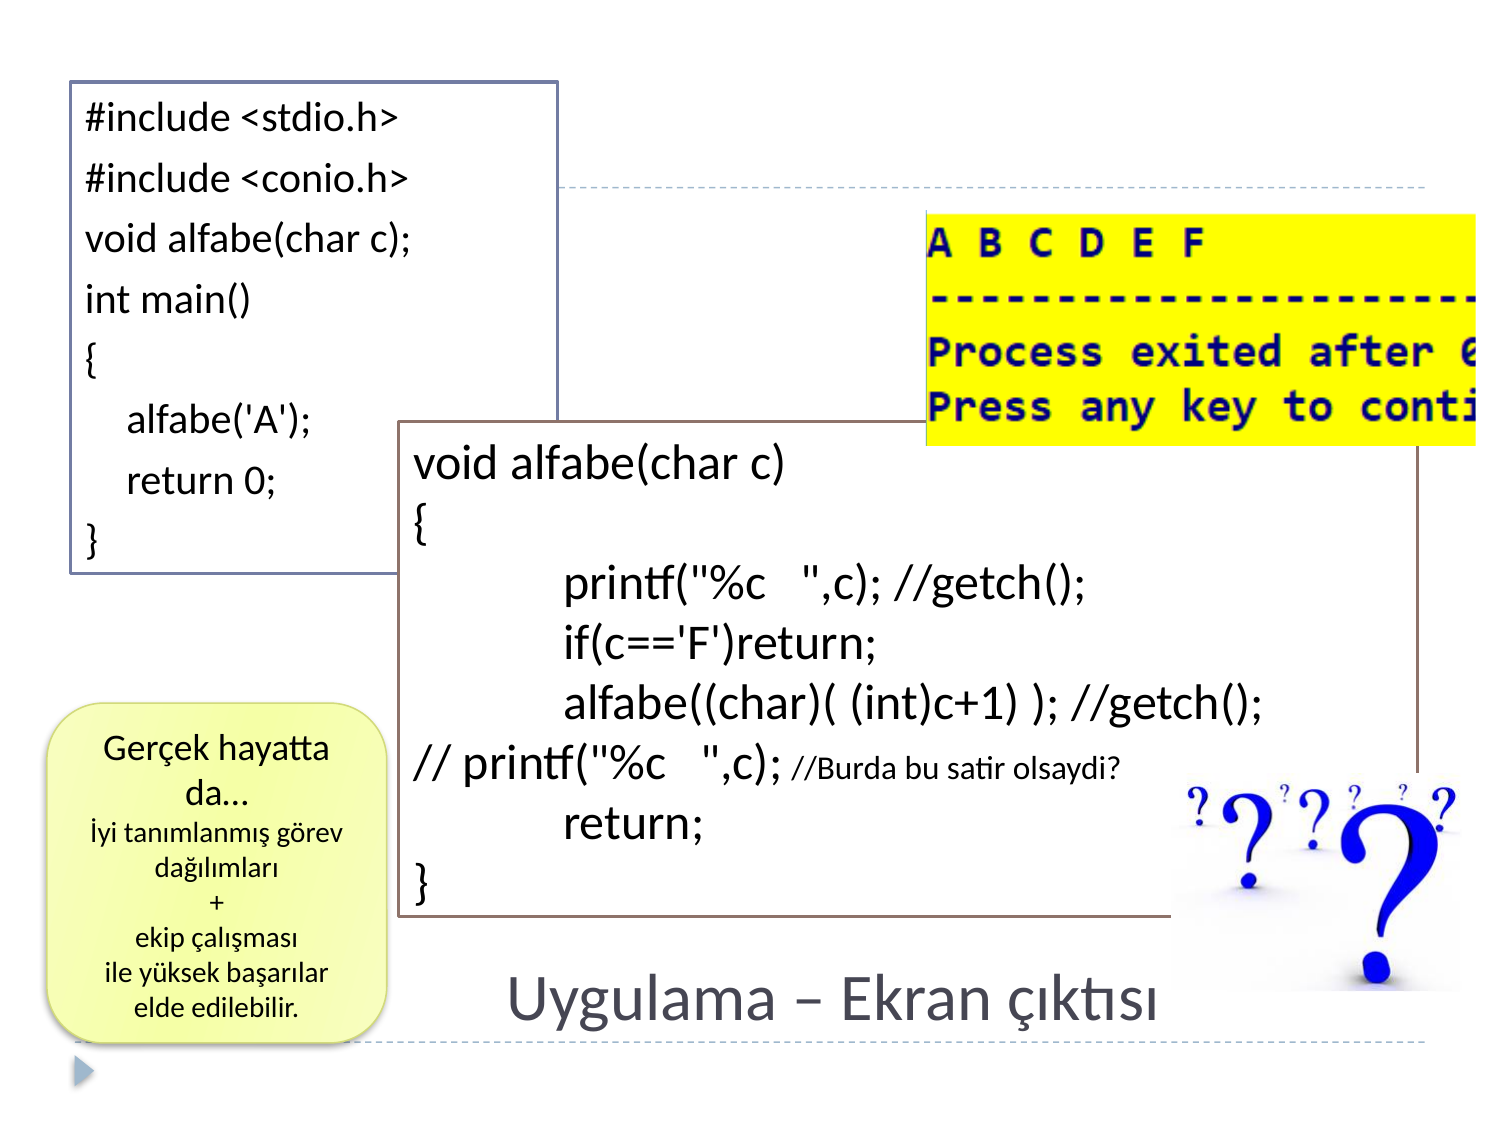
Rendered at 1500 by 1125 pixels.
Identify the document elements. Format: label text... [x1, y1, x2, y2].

list #include <stdio.h> #include <conio.h> void alfabe(char c); int main() { alfabe('A'); return 0; } [69, 80, 559, 575]
text_box Gerçek hayatta da… İyi tanımlanmış görev dağılımları + ekip çalışması ile yüksek başarılar elde edilebilir. [46, 702, 388, 1044]
title Uygulama – Ekran çıktısı [492, 878, 1500, 1042]
picture [1171, 773, 1463, 992]
text_box void alfabe(char c) { printf("%c ",c); //getch(); if(c=='F')return; alfabe((char)( (int)c+1) ); //getch(); // printf("%c ",c); //Burda bu satir olsaydi? return; } [397, 420, 1419, 918]
picture [925, 210, 1476, 446]
